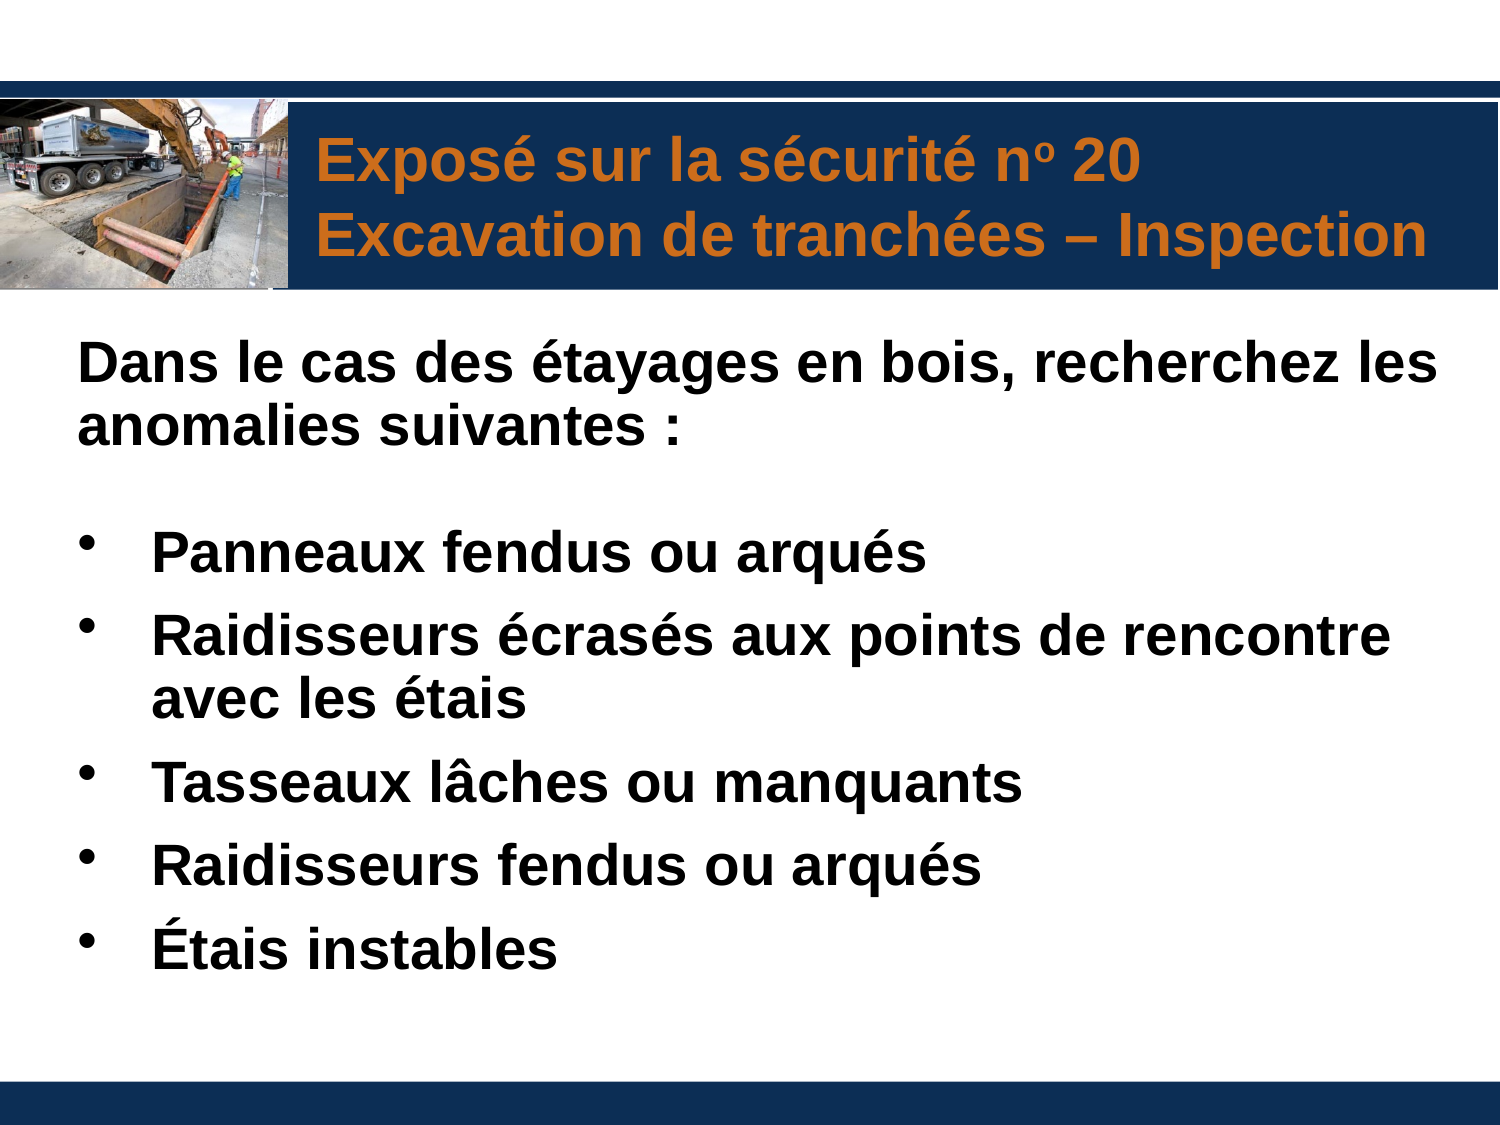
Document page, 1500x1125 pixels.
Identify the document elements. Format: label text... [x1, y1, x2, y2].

picture [0, 99, 288, 288]
list Dans le cas des étayages en bois, recherchez les anomalies suivantes : Panneaux fendus ou arqués Raidisseurs écrasés aux points de rencontre avec les étais Tasseaux lâches ou manquants Raidisseurs fendus ou arqués Étais instables [62, 324, 1463, 1013]
title Exposé sur la sécurité no 20 Excavation de tranchées – Inspection [300, 125, 1475, 263]
